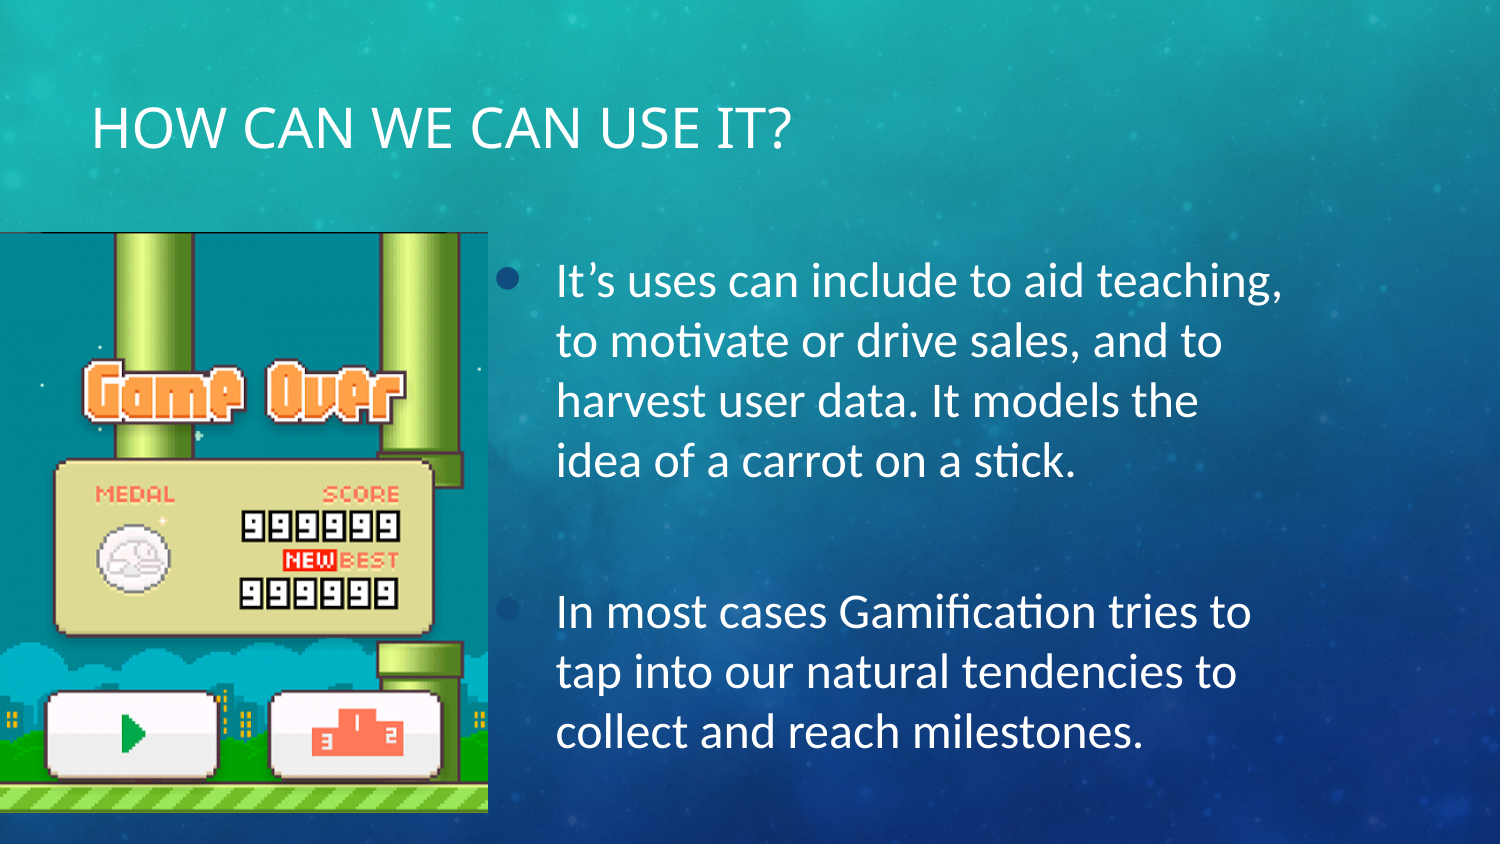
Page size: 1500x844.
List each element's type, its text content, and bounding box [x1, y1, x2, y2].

list It’s uses can include to aid teaching, to motivate or drive sales, and to harvest user data. It models the idea of a carrot on a stick. In most cases Gamification tries to tap into our natural tendencies to collect and reach milestones. [465, 232, 1304, 844]
picture [0, 0, 1500, 844]
title How can we can use it? [75, 33, 1425, 175]
